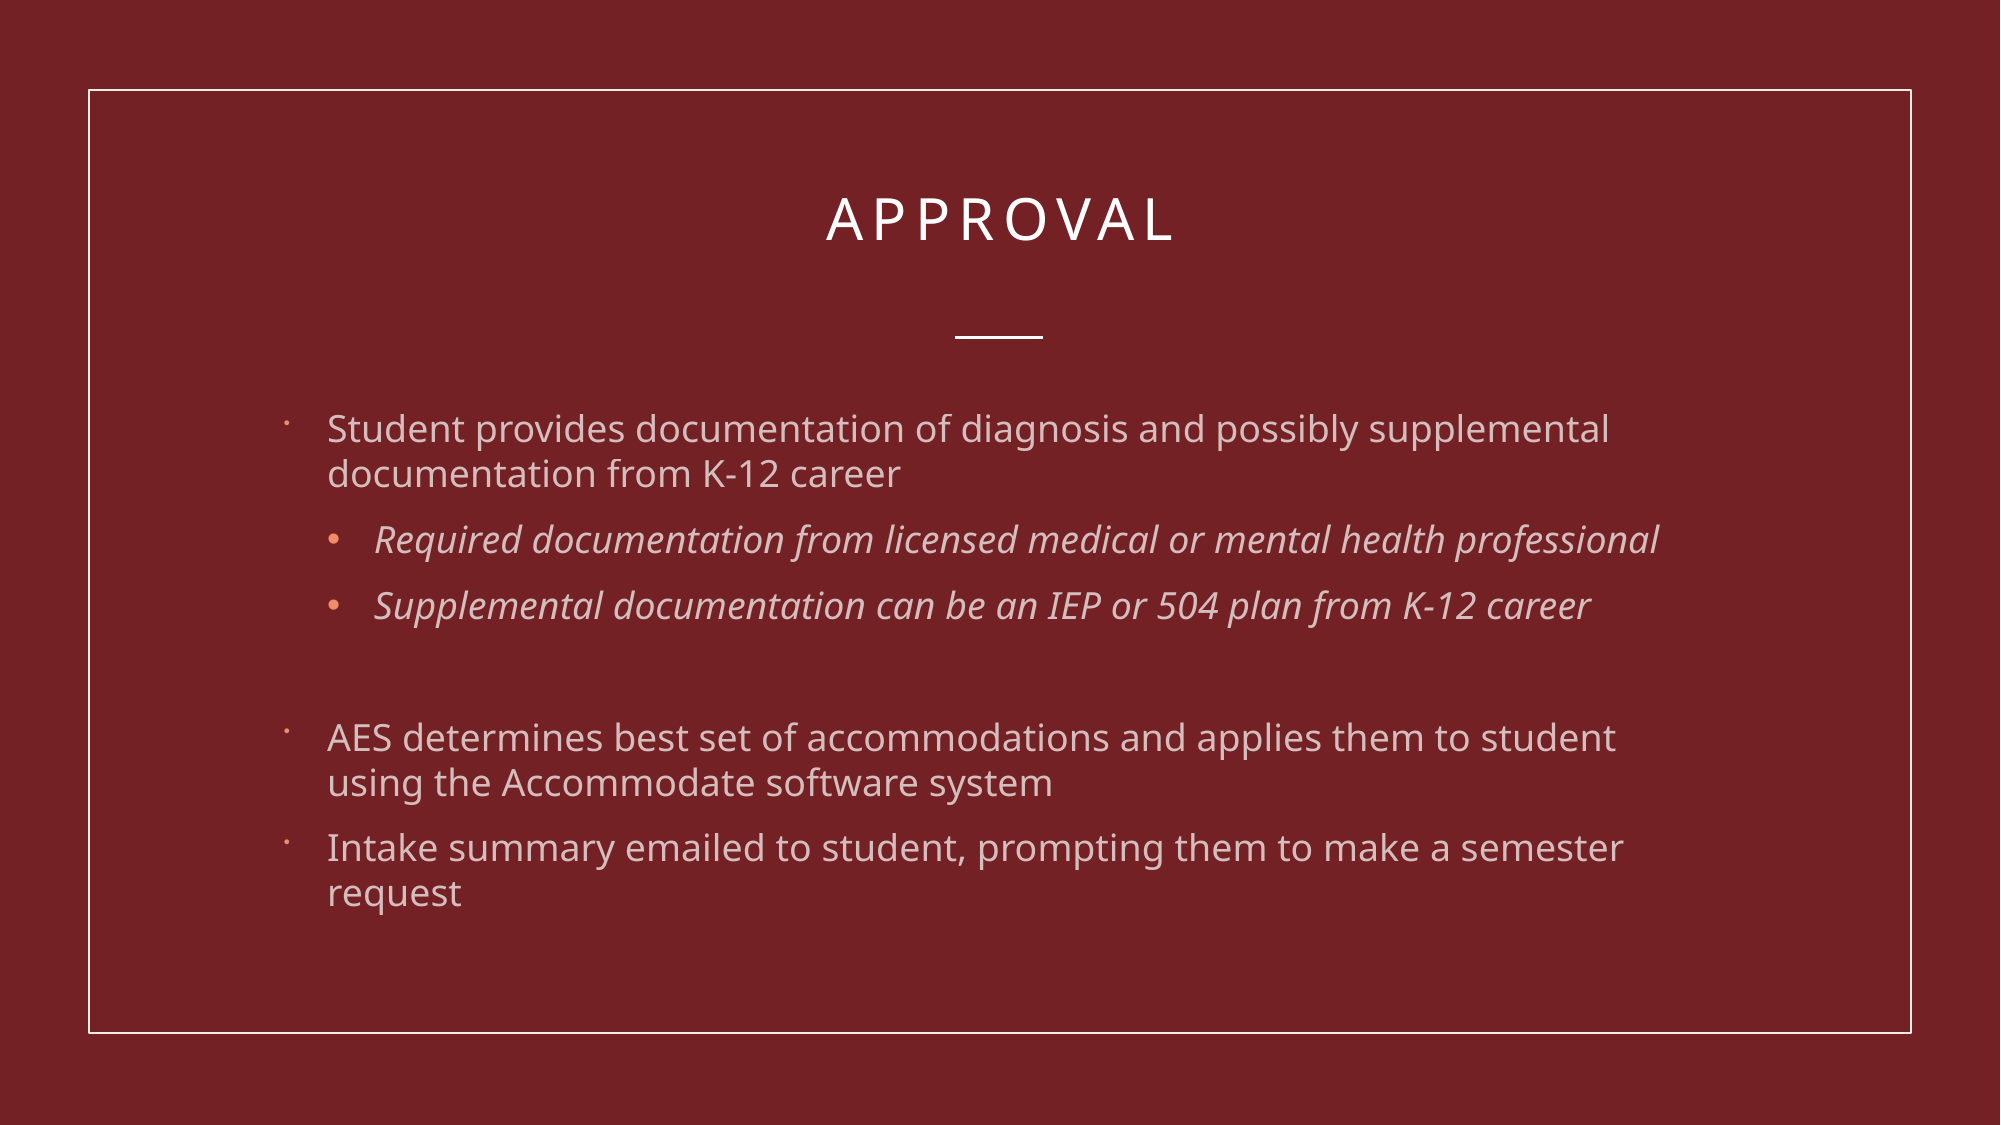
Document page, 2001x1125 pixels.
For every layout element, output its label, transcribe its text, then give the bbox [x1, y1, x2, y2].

title APPROval [174, 127, 1825, 308]
list Student provides documentation of diagnosis and possibly supplemental documentation from K-12 career Required documentation from licensed medical or mental health professional Supplemental documentation can be an IEP or 504 plan from K-12 career AES determines best set of accommodations and applies them to student using the Accommodate software system Intake summary emailed to student, prompting them to make a semester request [280, 375, 1720, 994]
